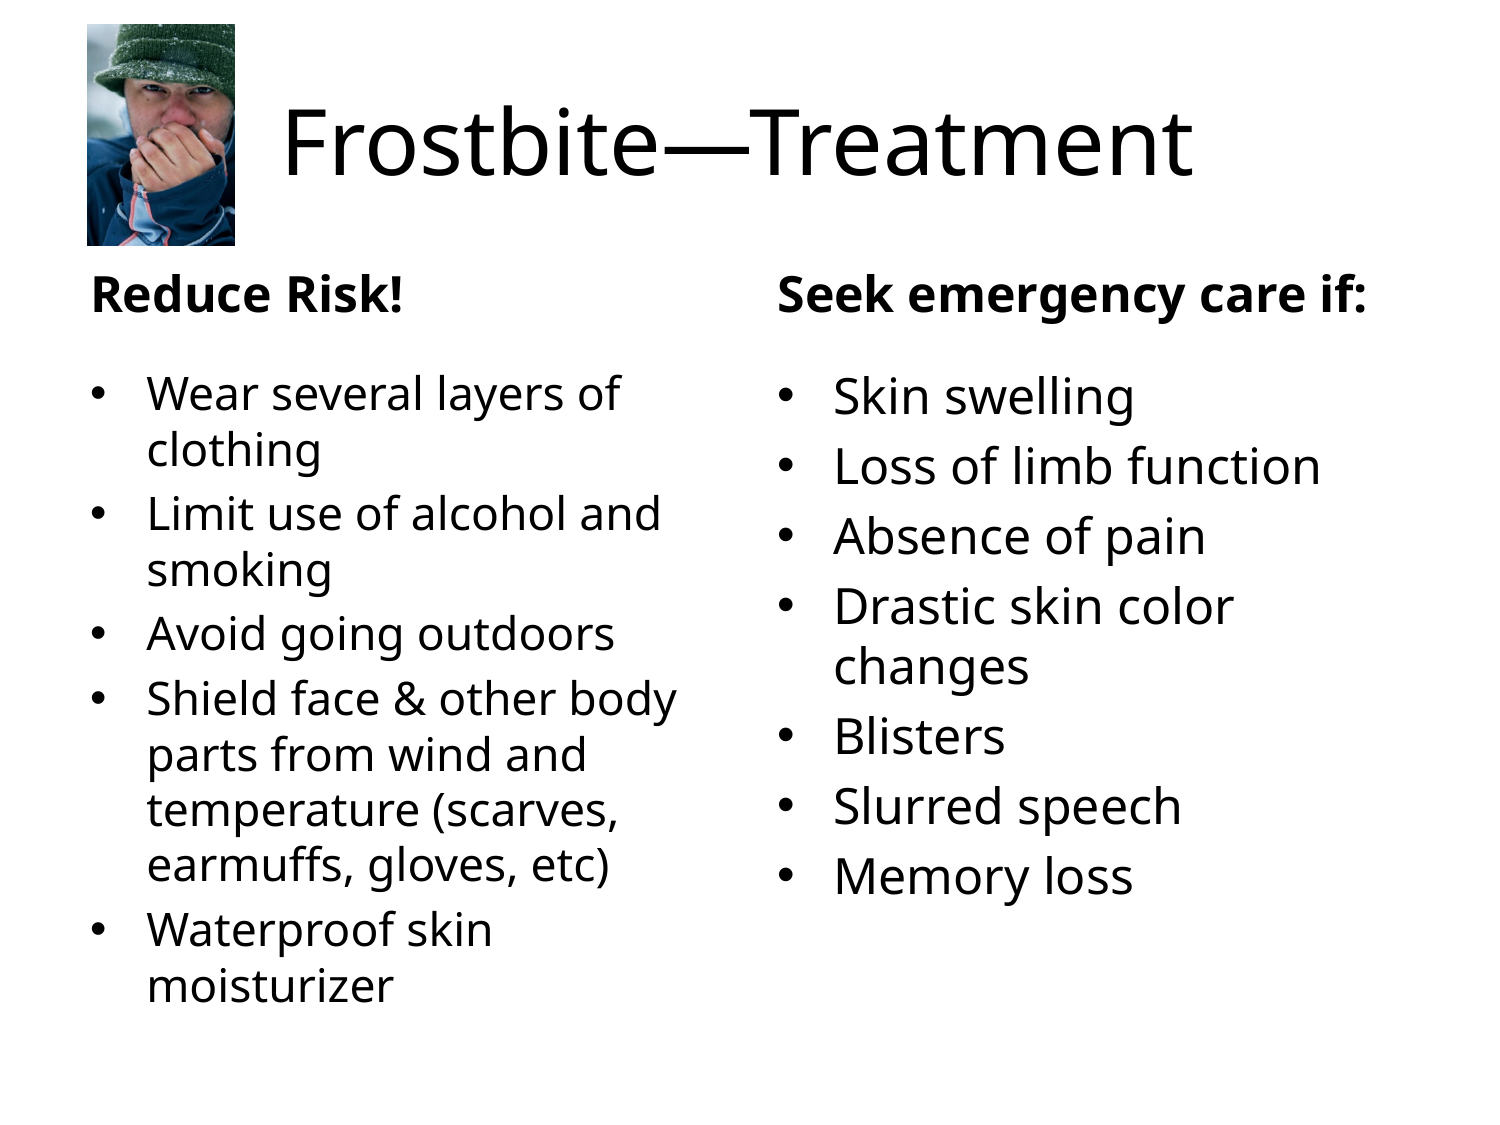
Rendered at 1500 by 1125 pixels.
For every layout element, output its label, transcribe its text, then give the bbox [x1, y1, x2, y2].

list Skin swelling Loss of limb function Absence of pain Drastic skin color changes Blisters Slurred speech Memory loss [761, 356, 1425, 1005]
list Reduce Risk! [75, 224, 738, 330]
list Wear several layers of clothing Limit use of alcohol and smoking Avoid going outdoors Shield face & other body parts from wind and temperature (scarves, earmuffs, gloves, etc) Waterproof skin moisturizer [75, 356, 738, 1005]
list Seek emergency care if: [762, 224, 1426, 330]
picture [87, 24, 236, 246]
title Frostbite—Treatment [240, 45, 1425, 233]
title Frostbite—Treatment [75, 45, 82, 224]
